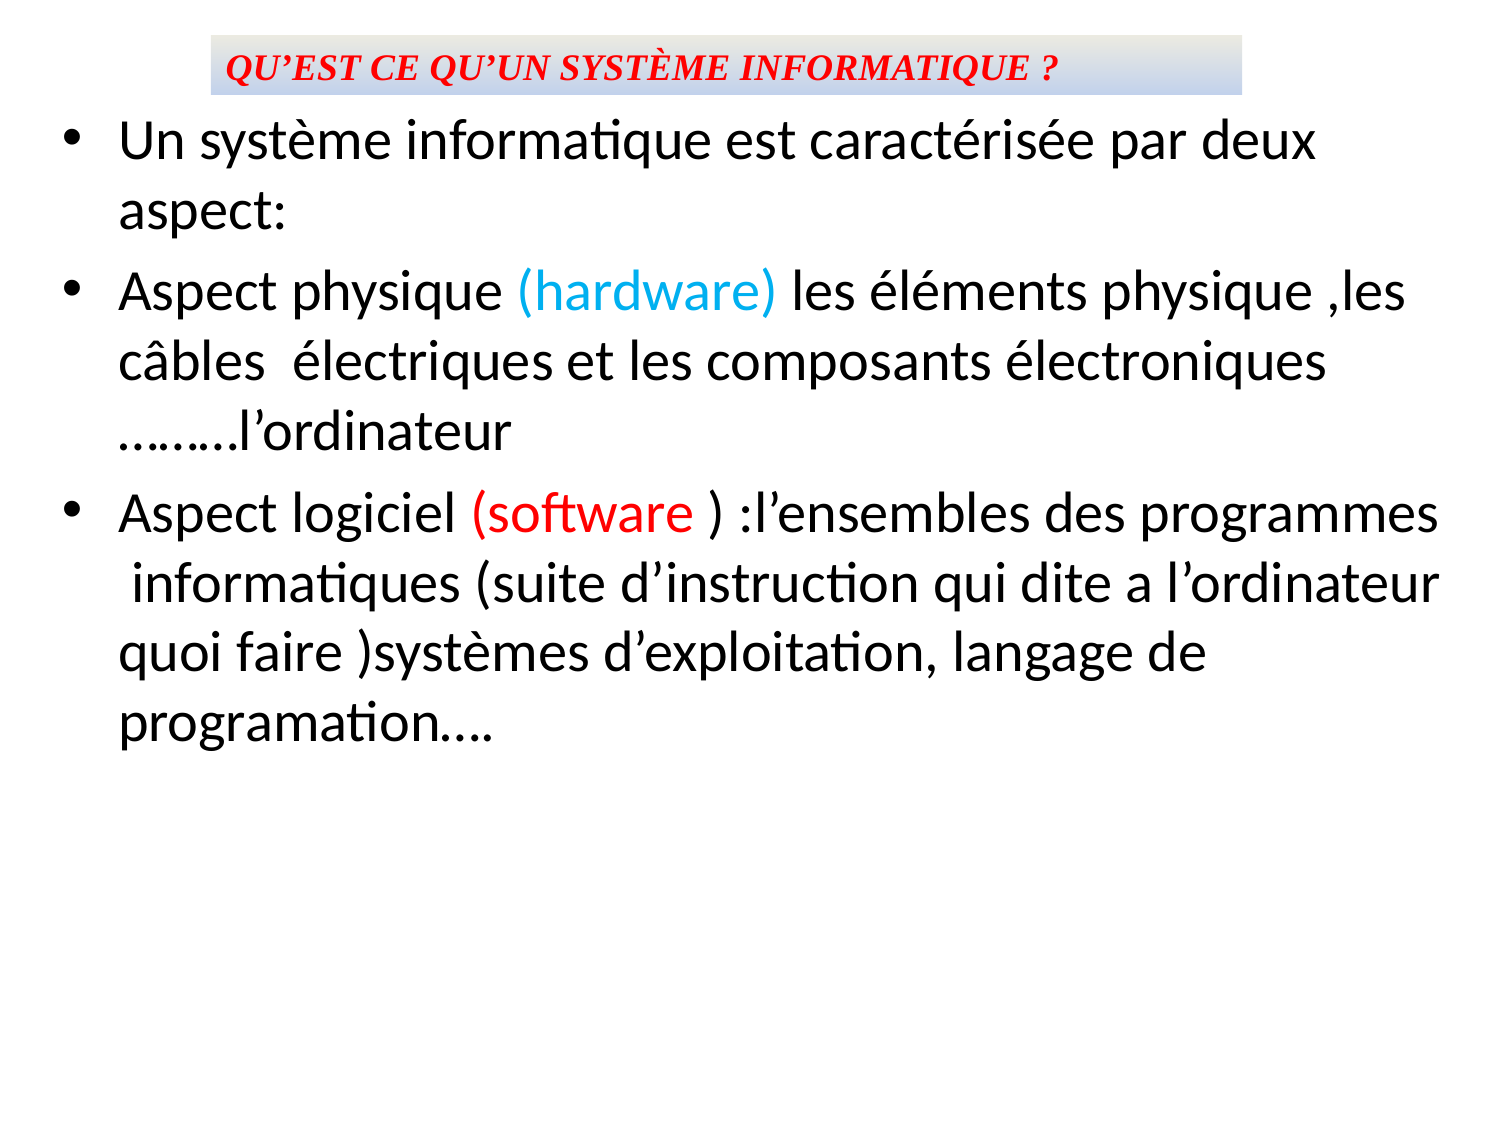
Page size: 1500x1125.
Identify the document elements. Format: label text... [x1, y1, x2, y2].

text_box QU’EST CE QU’UN SYSTÈME INFORMATIQUE ? [210, 35, 1243, 95]
list Un système informatique est caractérisée par deux aspect: Aspect physique (hardware) les éléments physique ,les câbles électriques et les composants électroniques ………l’ordinateur Aspect logiciel (software ) :l’ensembles des programmes informatiques (suite d’instruction qui dite a l’ordinateur quoi faire )systèmes d’exploitation, langage de programation…. [46, 93, 1465, 1055]
